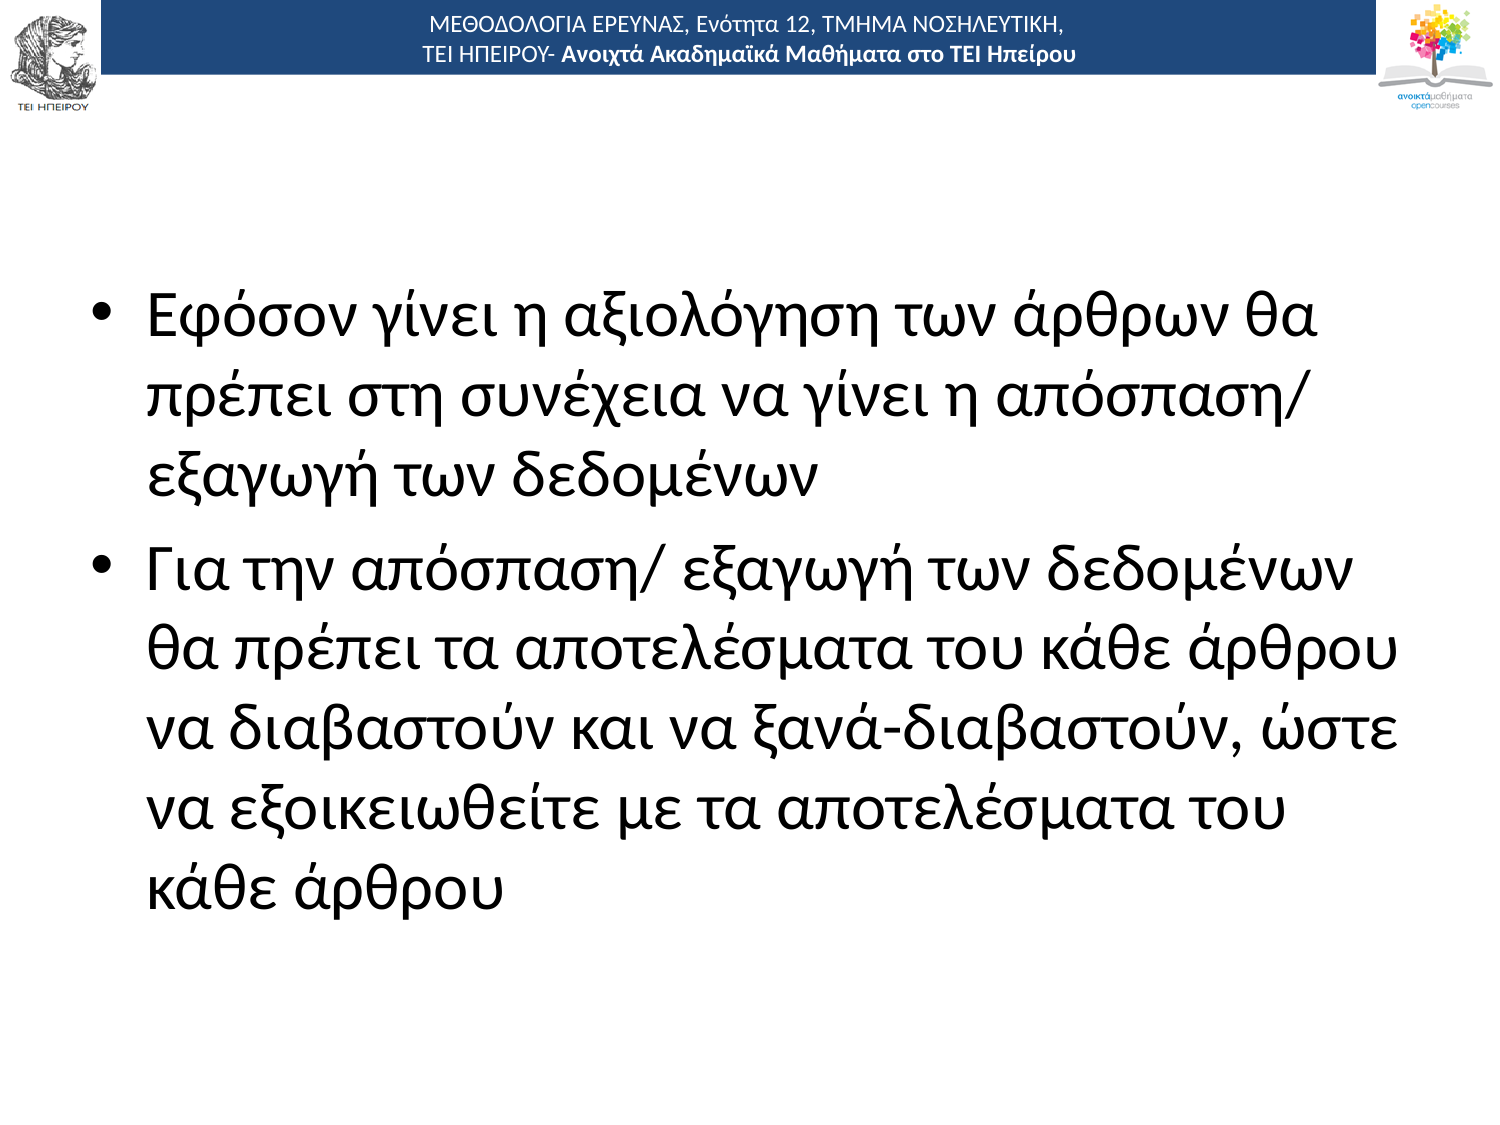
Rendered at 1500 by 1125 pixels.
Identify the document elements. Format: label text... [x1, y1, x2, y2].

text_box ΜΕΘΟΔΟΛΟΓΙΑ ΕΡΕΥΝΑΣ, Ενότητα 12, ΤΜΗΜΑ ΝΟΣΗΛΕΥΤΙΚΗ, ΤΕΙ ΗΠΕΙΡΟΥ- Ανοιχτά Ακαδημαϊκά Μαθήματα στο ΤΕΙ Ηπείρου [101, 0, 1373, 75]
picture [0, 0, 101, 114]
picture [1375, 0, 1500, 114]
list Εφόσον γίνει η αξιολόγηση των άρθρων θα πρέπει στη συνέχεια να γίνει η απόσπαση/ εξαγωγή των δεδομένων Για την απόσπαση/ εξαγωγή των δεδομένων θα πρέπει τα αποτελέσματα του κάθε άρθρου να διαβαστούν και να ξανά-διαβαστούν, ώστε να εξοικειωθείτε με τα αποτελέσματα του κάθε άρθρου [75, 262, 1425, 1005]
